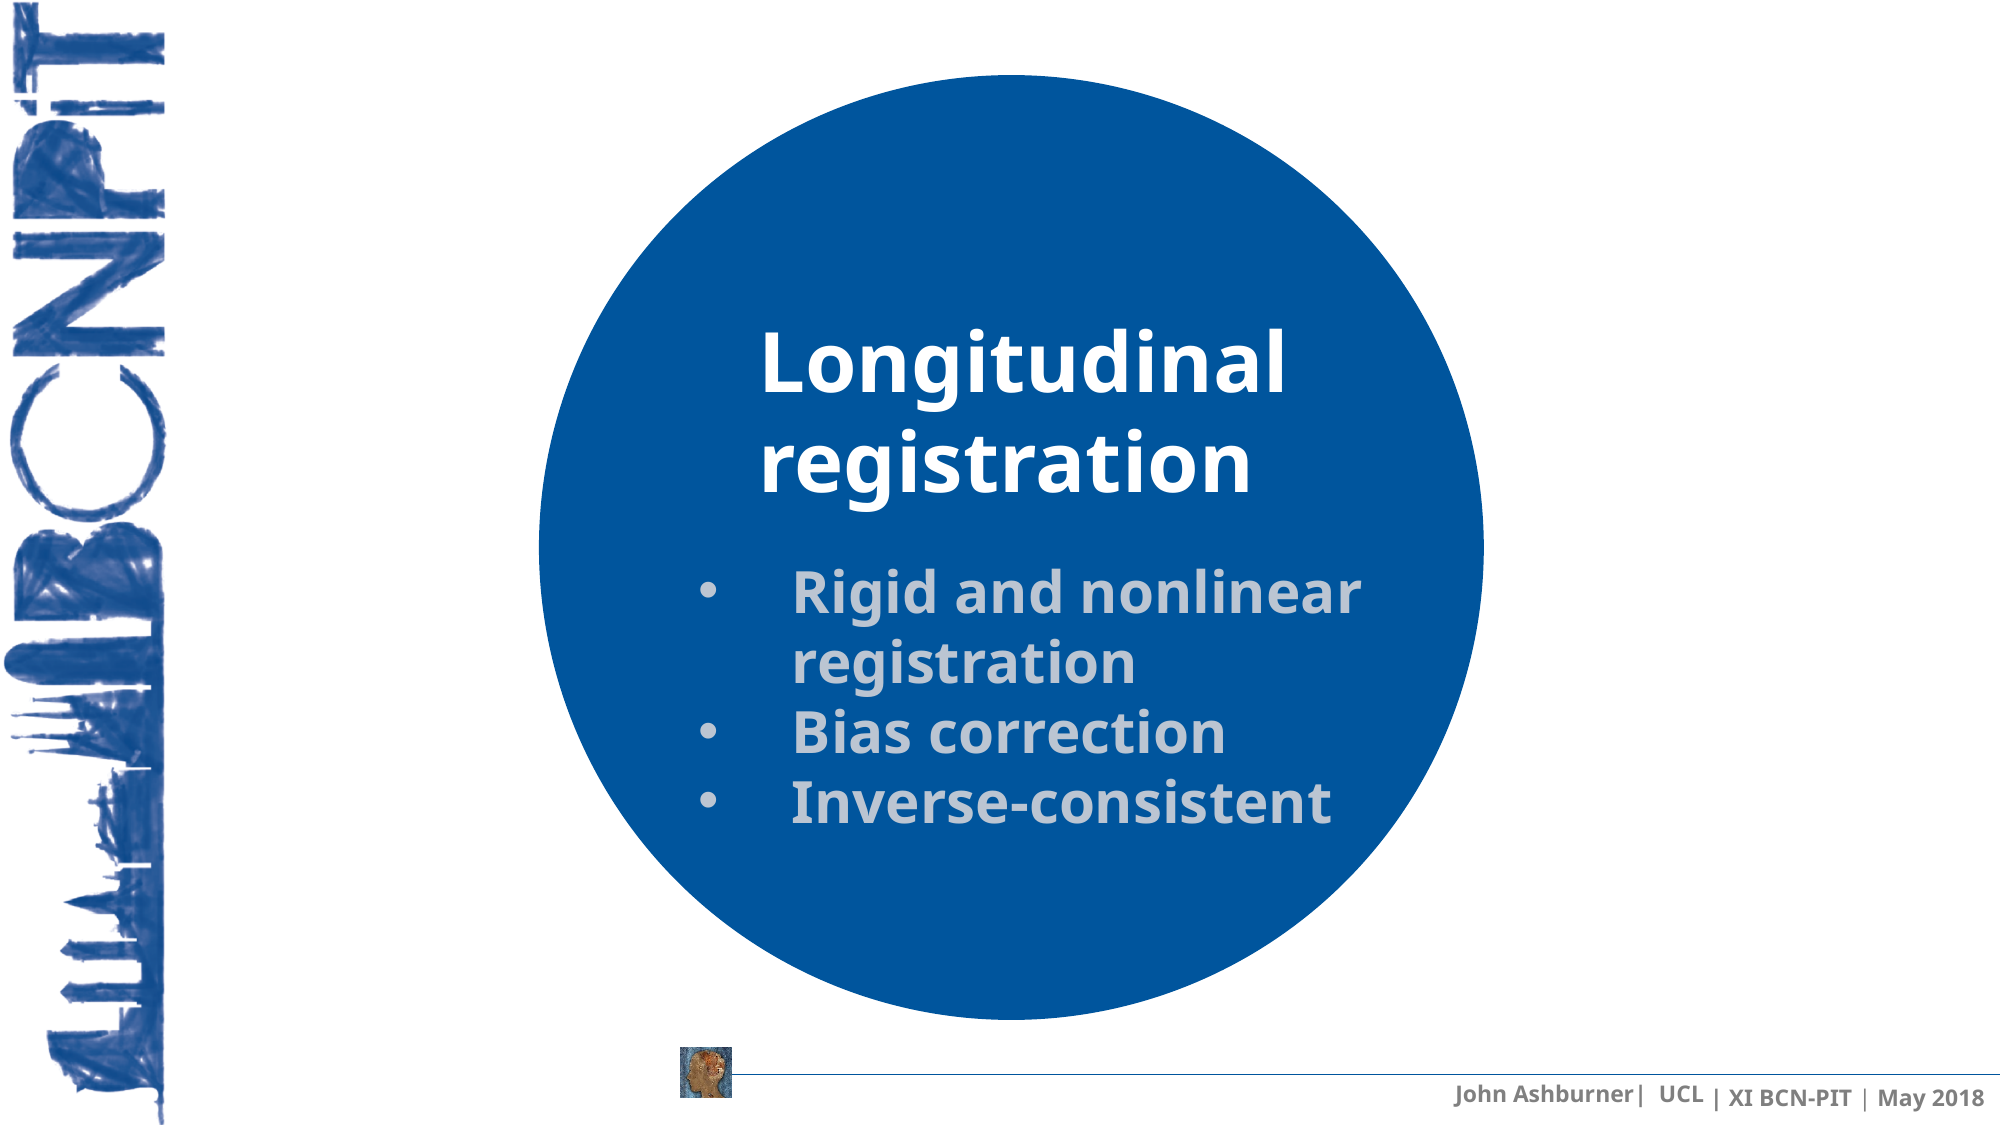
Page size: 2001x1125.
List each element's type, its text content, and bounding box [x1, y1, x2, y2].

text_box Rigid and nonlinear registration Bias correction Inverse-consistent [683, 547, 1466, 913]
picture [680, 1047, 732, 1098]
text_box Longitudinal registration [743, 302, 1305, 517]
text_box [537, 74, 1485, 889]
text_box [710, 913, 1313, 1021]
text_box John Ashburner| UCL [741, 1075, 1720, 1122]
picture [2, 0, 168, 1125]
